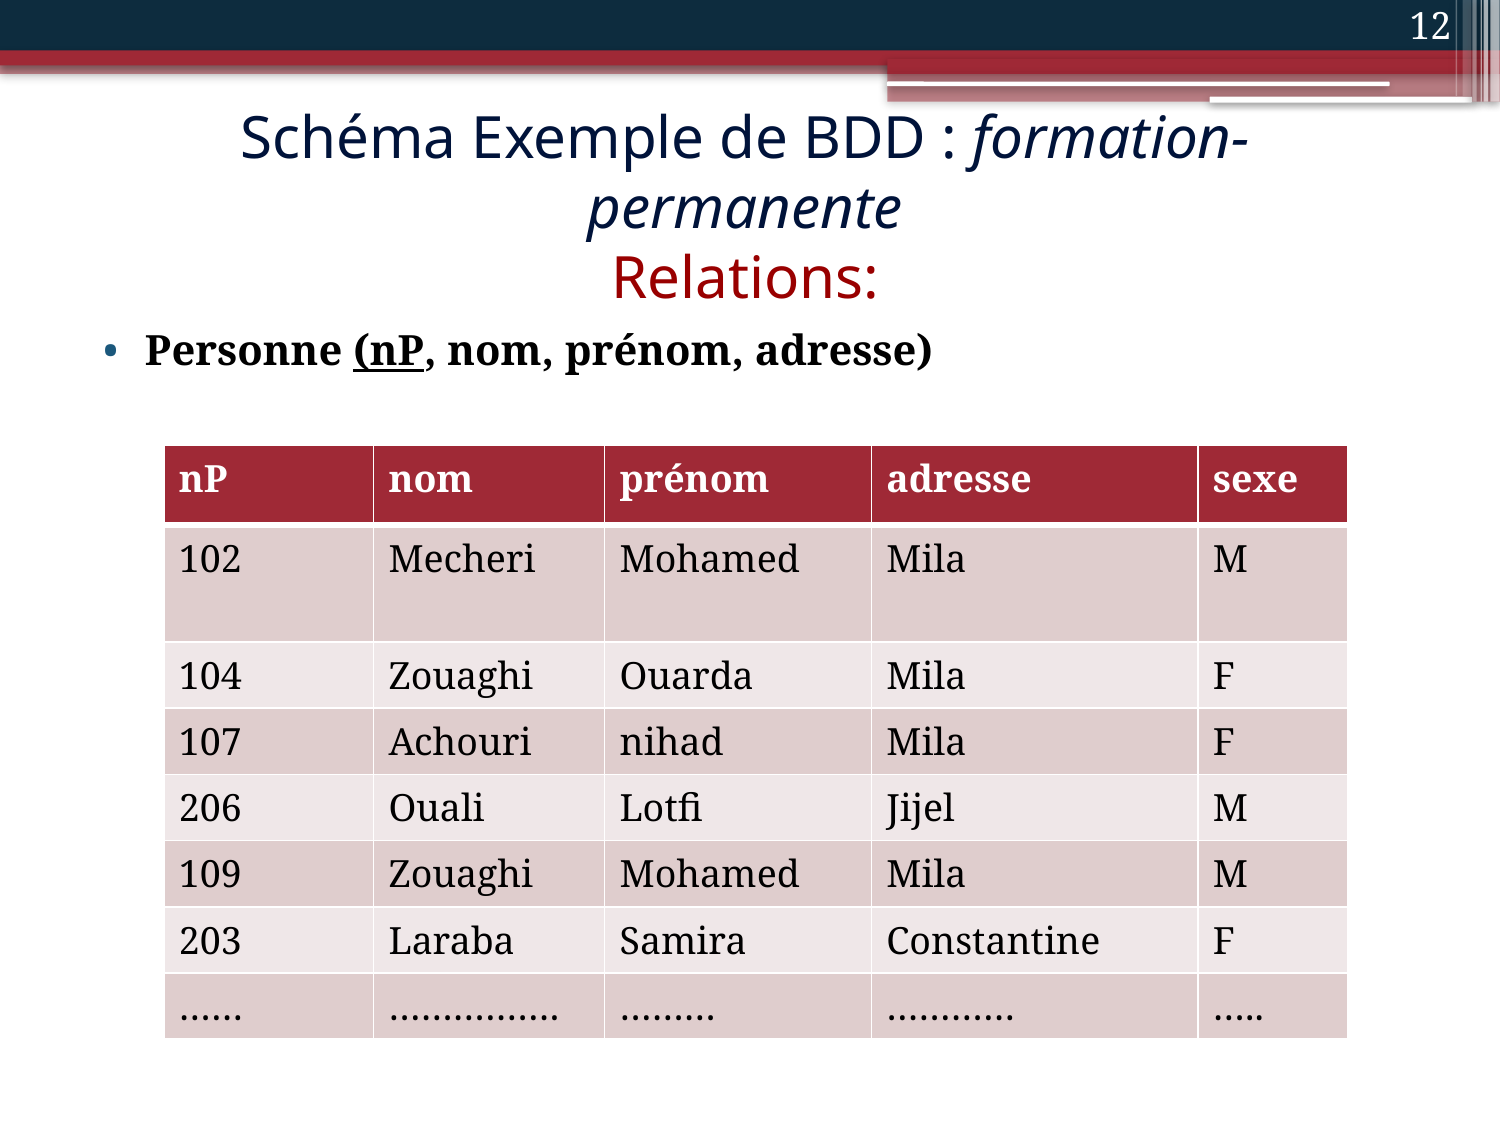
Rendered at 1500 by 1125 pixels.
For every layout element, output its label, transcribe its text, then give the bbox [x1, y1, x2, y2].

table_cell 203 [165, 908, 373, 972]
table_cell M [1199, 775, 1347, 840]
table_cell Mecheri [374, 528, 604, 641]
table_cell 104 [165, 643, 373, 707]
table_cell Ouali [374, 775, 604, 840]
table_cell F [1199, 908, 1347, 972]
table_cell F [1199, 709, 1347, 774]
table_cell Mila [872, 643, 1197, 707]
table_header nP [165, 446, 373, 522]
table_cell 107 [165, 709, 373, 774]
table_cell Achouri [374, 709, 604, 774]
table_cell ……… [605, 974, 871, 1038]
table_cell ….. [1199, 974, 1347, 1038]
title Schéma Exemple de BDD : formation-permanente Relations: [70, 152, 1421, 316]
table_cell Zouaghi [374, 841, 604, 906]
table_cell 206 [165, 775, 373, 840]
table_cell Laraba [374, 908, 604, 972]
table_header adresse [872, 446, 1197, 522]
list Personne (nP, nom, prénom, adresse) [70, 316, 1421, 452]
table_cell Mila [872, 709, 1197, 774]
table_cell ……………. [374, 974, 604, 1038]
table_header prénom [605, 446, 871, 522]
table_cell ………… [872, 974, 1197, 1038]
table_cell Samira [605, 908, 871, 972]
table_cell 109 [165, 841, 373, 906]
table_header sexe [1199, 446, 1347, 522]
table_cell …… [165, 974, 373, 1038]
slide_number 12 [1341, 0, 1466, 61]
table_cell 102 [165, 528, 373, 641]
table_cell Mohamed [605, 528, 871, 641]
table_cell Zouaghi [374, 643, 604, 707]
table_cell Lotfi [605, 775, 871, 840]
table_cell Mila [872, 528, 1197, 641]
table_header nom [374, 446, 604, 522]
table_cell Jijel [872, 775, 1197, 840]
table_cell nihad [605, 709, 871, 774]
table_cell M [1199, 841, 1347, 906]
table_cell F [1199, 643, 1347, 707]
table_cell Mila [872, 841, 1197, 906]
table_cell Constantine [872, 908, 1197, 972]
table_cell M [1199, 528, 1347, 641]
table_cell Ouarda [605, 643, 871, 707]
table_cell Mohamed [605, 841, 871, 906]
